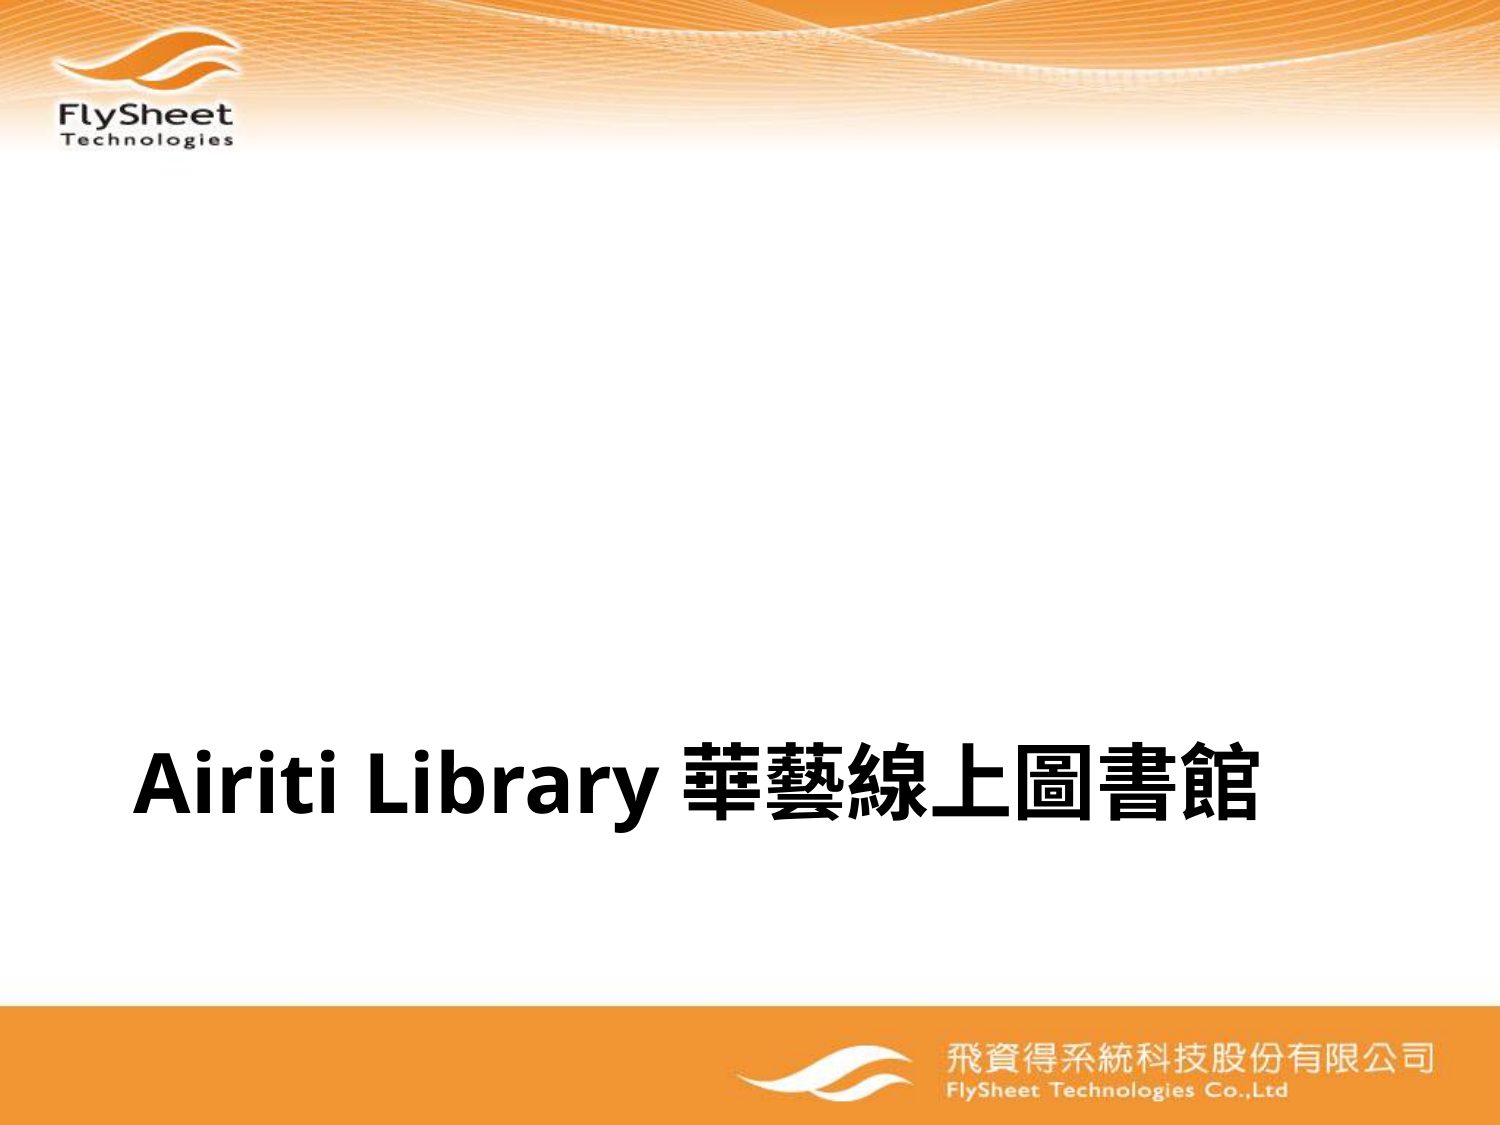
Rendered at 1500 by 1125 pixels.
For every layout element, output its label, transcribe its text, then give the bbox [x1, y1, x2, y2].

title Airiti Library華藝線上圖書館 [118, 722, 1394, 947]
picture [0, 0, 1500, 1125]
